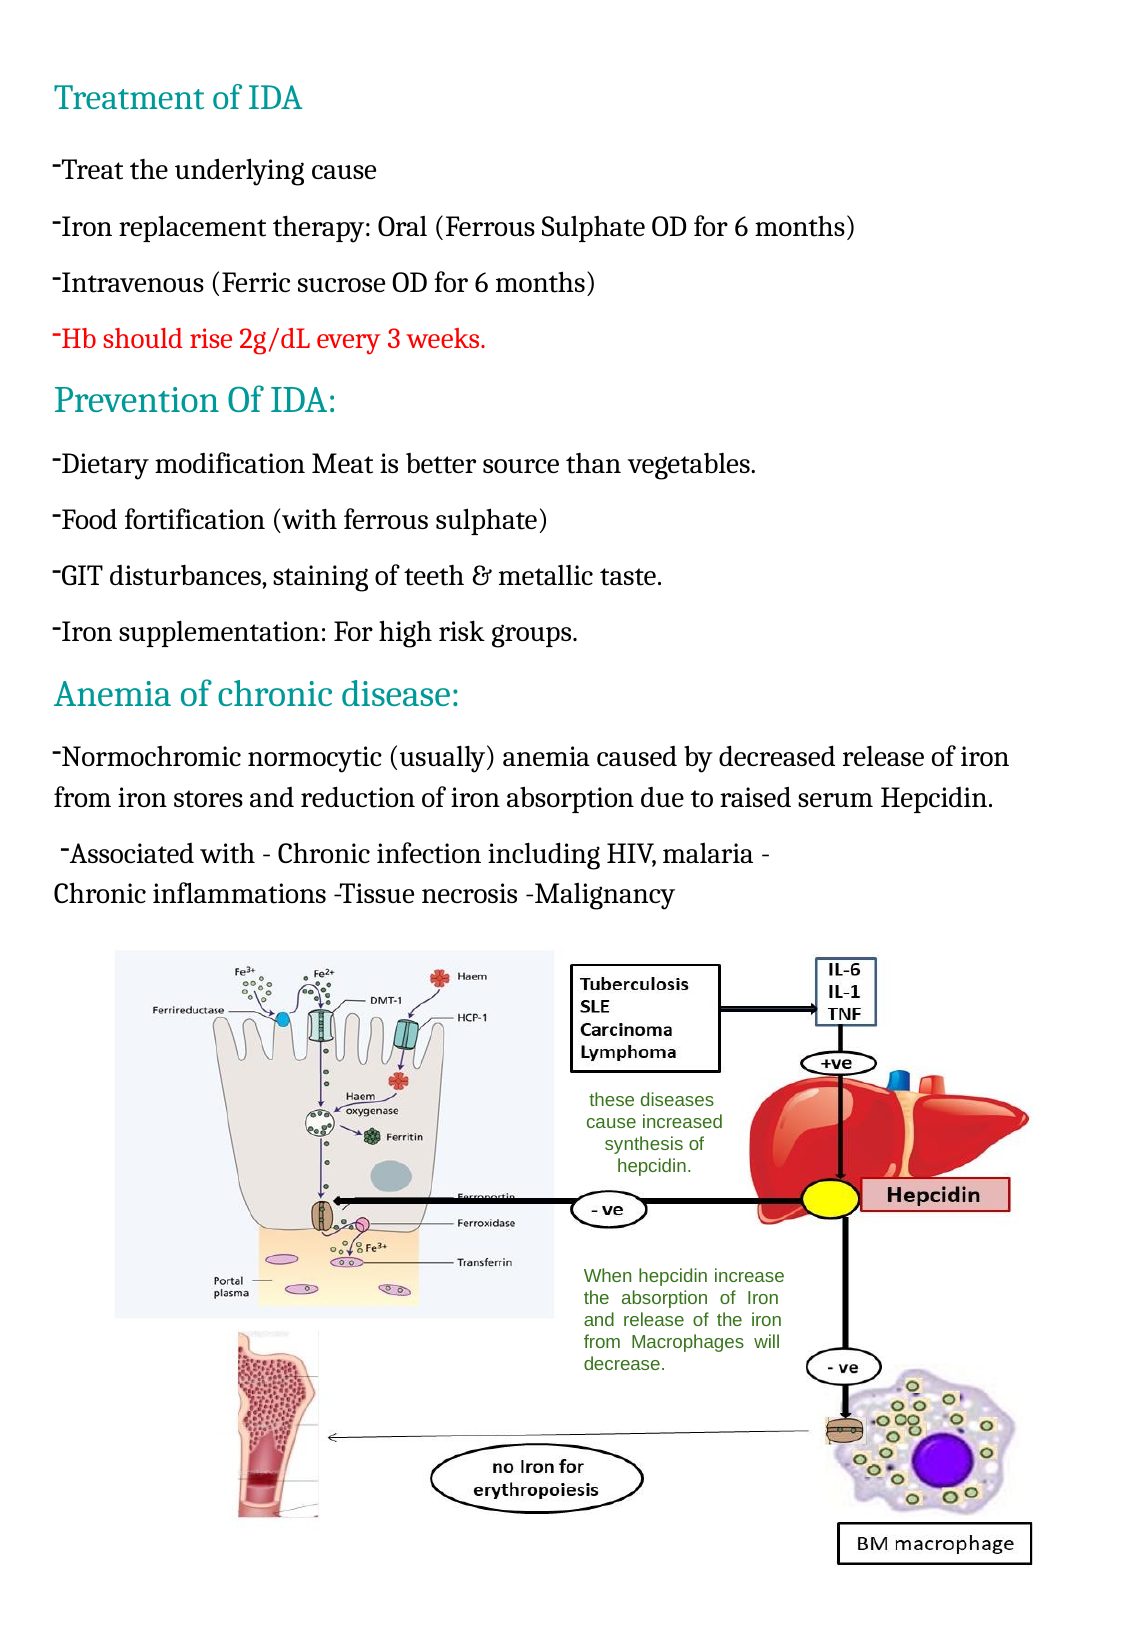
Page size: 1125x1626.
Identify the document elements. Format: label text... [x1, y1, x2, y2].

text_box When hepcidin increase the absorption of Iron and release of the iron from Macrophages will decrease. [581, 1261, 791, 1374]
text_box [114, 947, 1033, 1567]
text_box these diseases cause increased synthesis of hepcidin. [583, 1085, 725, 1177]
text_box Treatment of IDA Treat the underlying cause Iron replacement therapy: Oral (Ferrous Sulphate OD for 6 months) Intravenous (Ferric sucrose OD for 6 months) Hb should rise 2g/dL every 3 weeks. Prevention Of IDA: Dietary modification Meat is better source than vegetables. Food fortification (with ferrous sulphate) GIT disturbances, staining of teeth & metallic taste. Iron supplementation: For high risk groups. Anemia of chronic disease: Normochromic normocytic (usually) anemia caused by decreased release of iron from iron stores and reduction of iron absorption due to raised serum Hepcidin. Associated with - Chronic infection including HIV, malaria - Chronic inflammations -Tissue necrosis -Malignancy [51, 72, 1071, 910]
